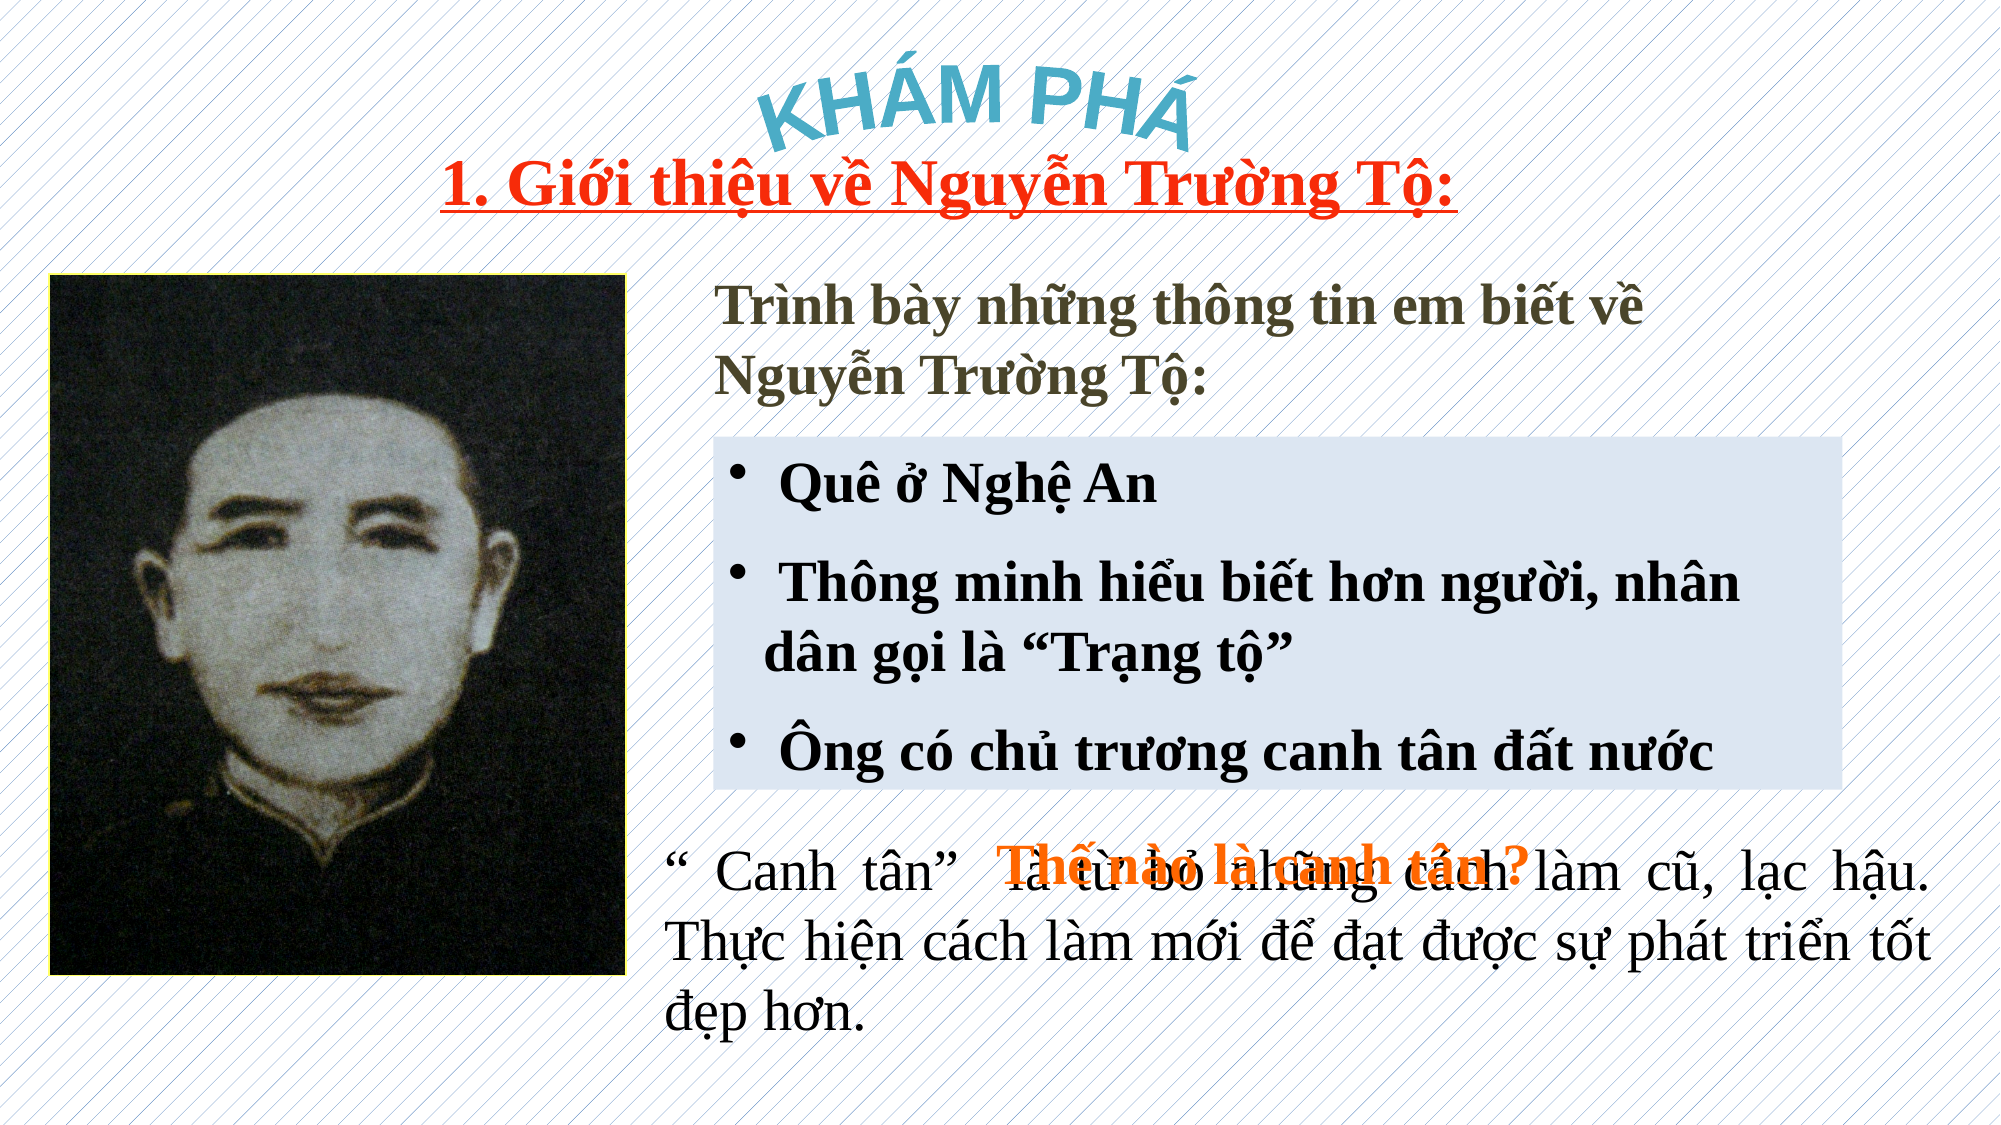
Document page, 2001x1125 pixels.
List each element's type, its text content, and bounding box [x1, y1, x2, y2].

text_box Thế nào là canh tân ? [981, 818, 2000, 904]
text_box Trình bày những thông tin em biết về Nguyễn Trường Tộ: [699, 258, 1700, 414]
picture [49, 274, 626, 976]
subtitle 1. Giới thiệu về Nguyễn Trường Tộ: [425, 131, 1800, 234]
text_box Quê ở Nghệ An Thông minh hiểu biết hơn người, nhân dân gọi là “Trạng tộ” Ông có chủ trương canh tân đất nước [713, 436, 1843, 790]
text_box “ Canh tân” là từ bỏ những cách làm cũ, lạc hậu. Thực hiện cách làm mới để đạt được sự phát triển tốt đẹp hơn. [650, 825, 1948, 1050]
